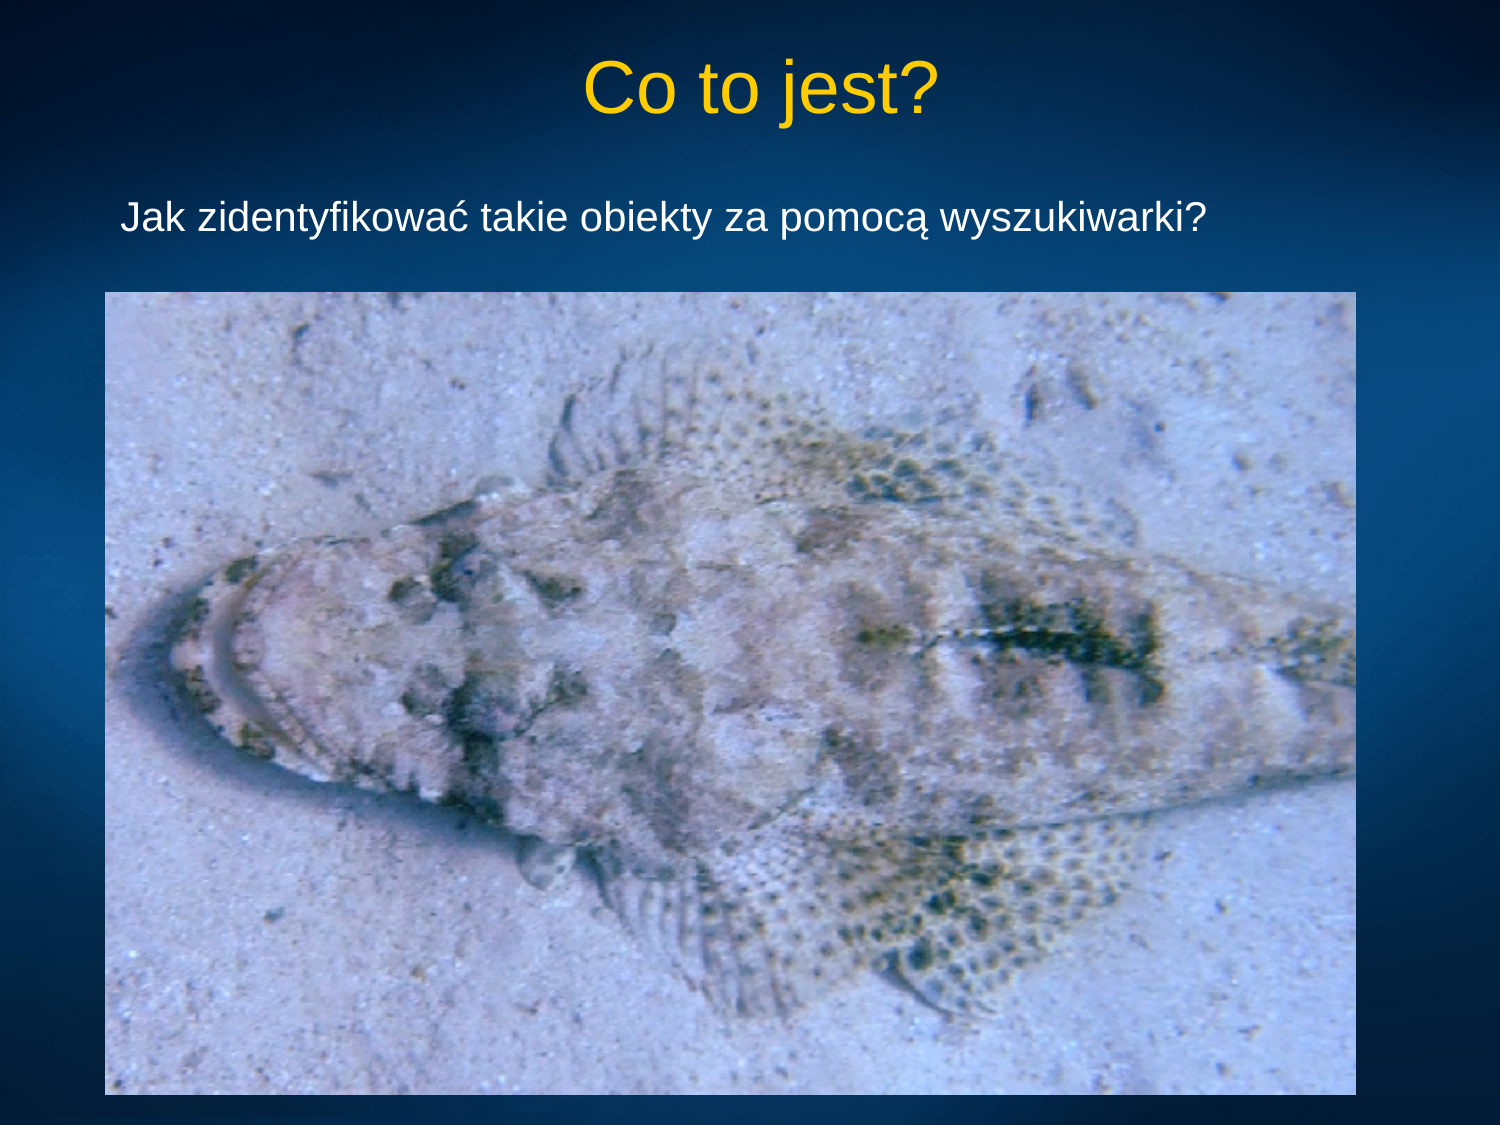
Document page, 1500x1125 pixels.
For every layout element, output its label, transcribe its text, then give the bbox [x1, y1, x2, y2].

list Jak zidentyfikować takie obiekty za pomocą wyszukiwarki? [105, 187, 1360, 282]
picture [0, 0, 1500, 1125]
title Co to jest? [123, 18, 1400, 150]
